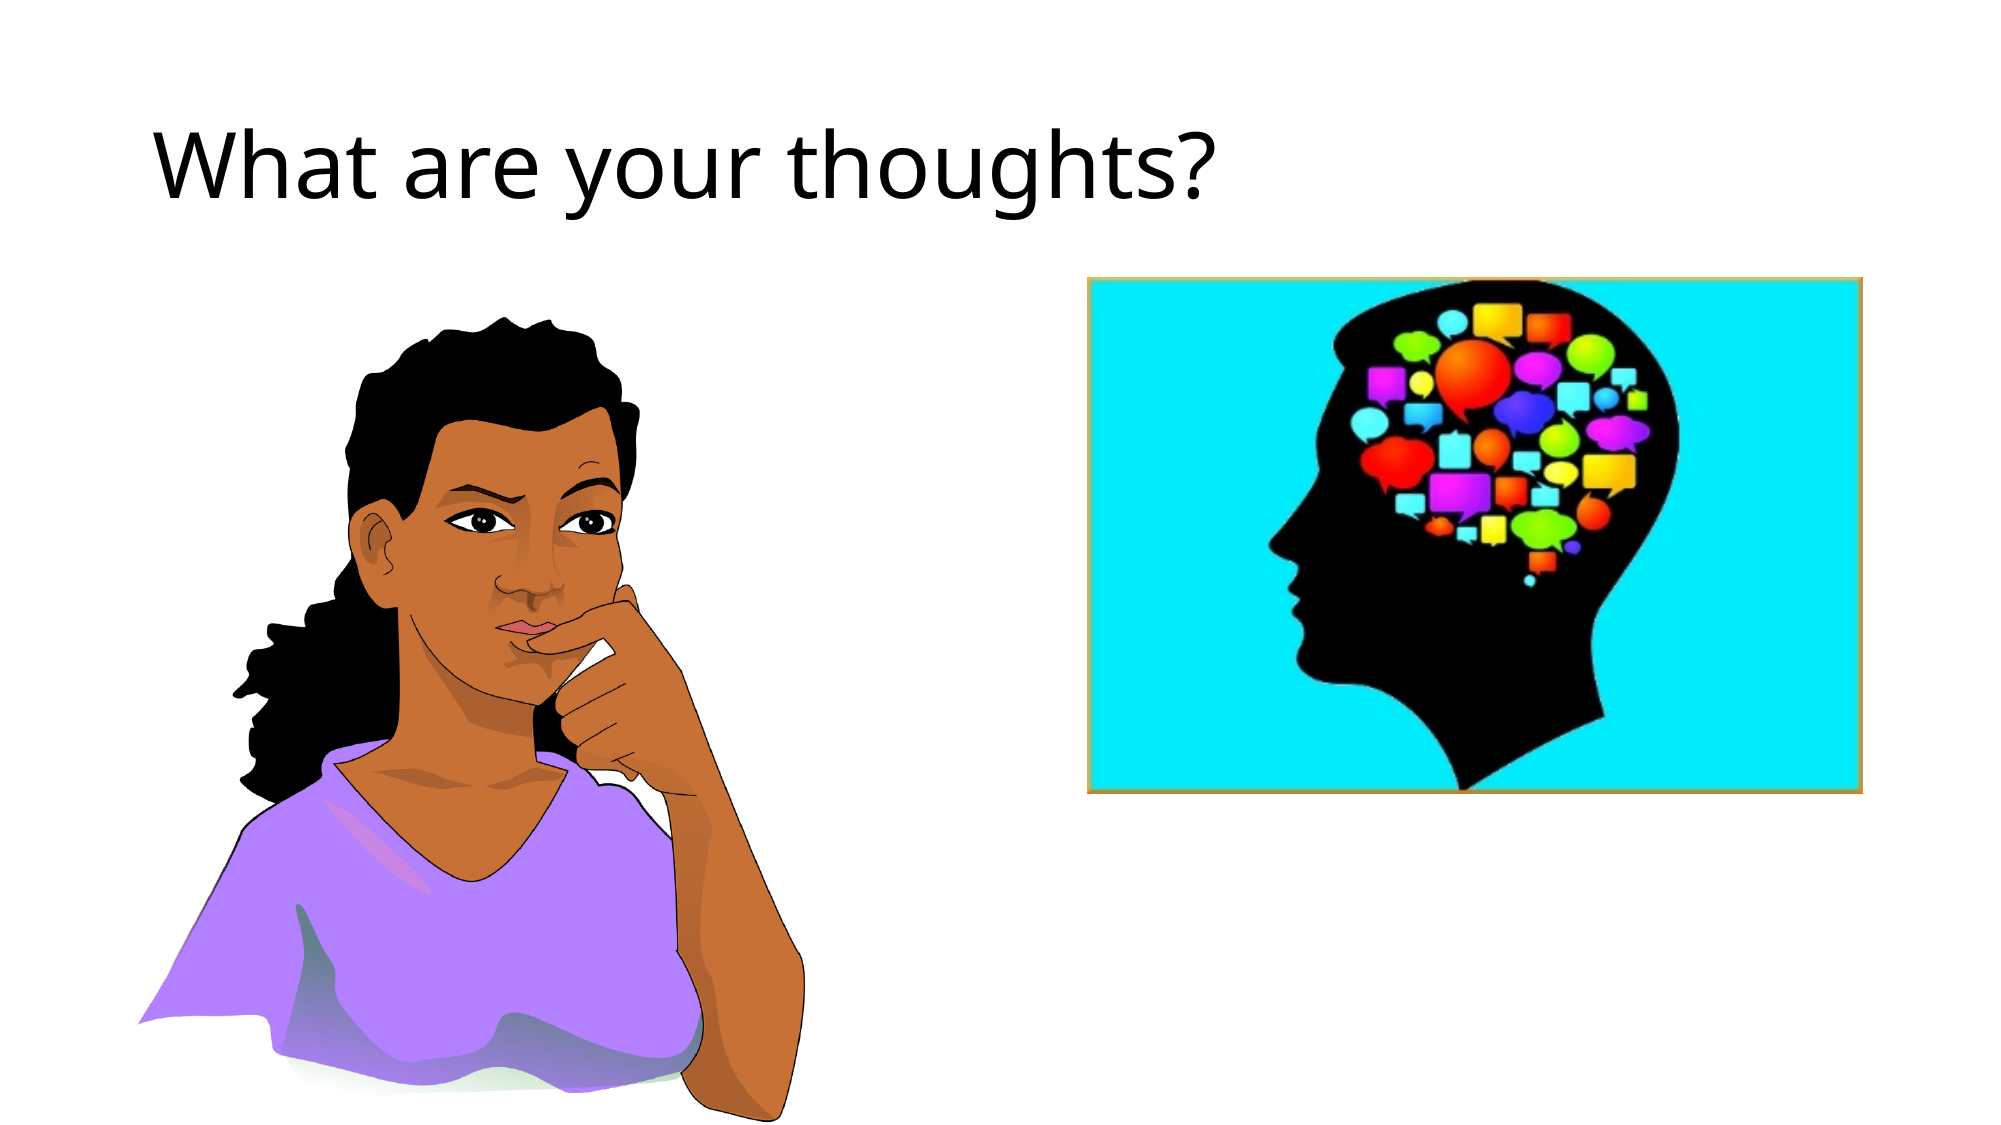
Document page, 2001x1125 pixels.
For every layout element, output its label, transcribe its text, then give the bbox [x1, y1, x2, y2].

picture [77, 168, 873, 1125]
title What are your thoughts? [137, 59, 1863, 278]
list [1087, 277, 1863, 794]
